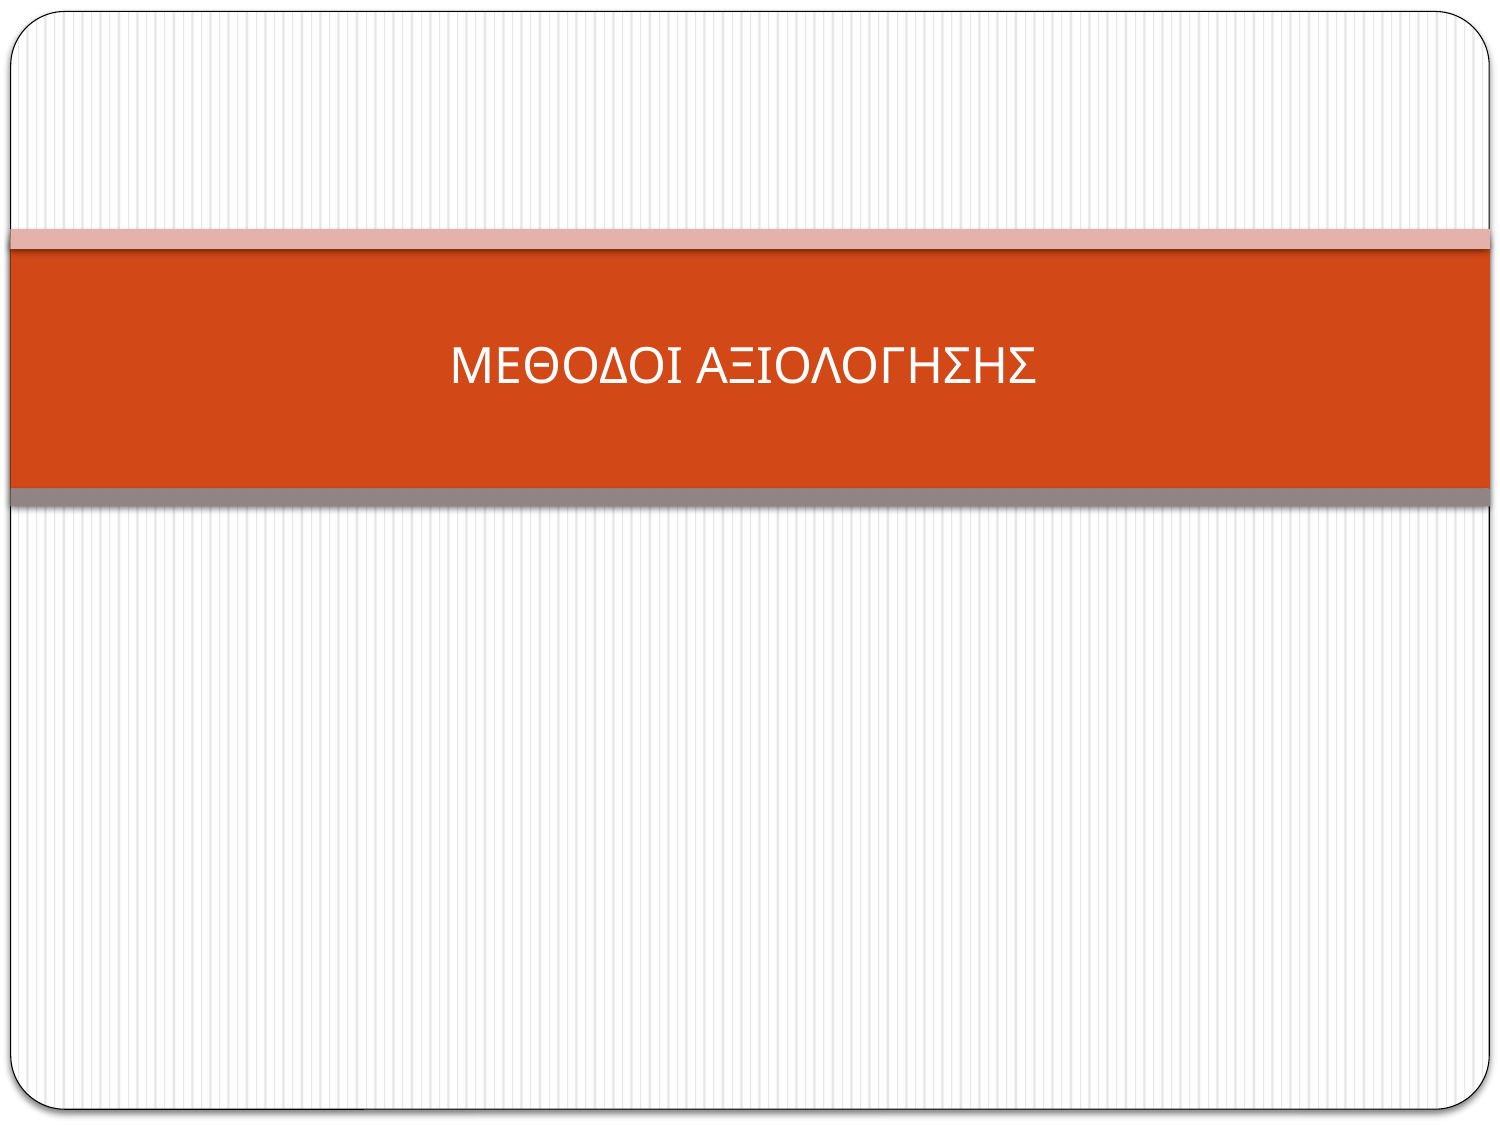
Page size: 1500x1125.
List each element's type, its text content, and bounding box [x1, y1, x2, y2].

title ΜΕΘΟΔΟΙ ΑΞΙΟΛΟΓΗΣΗΣ [75, 247, 1425, 489]
